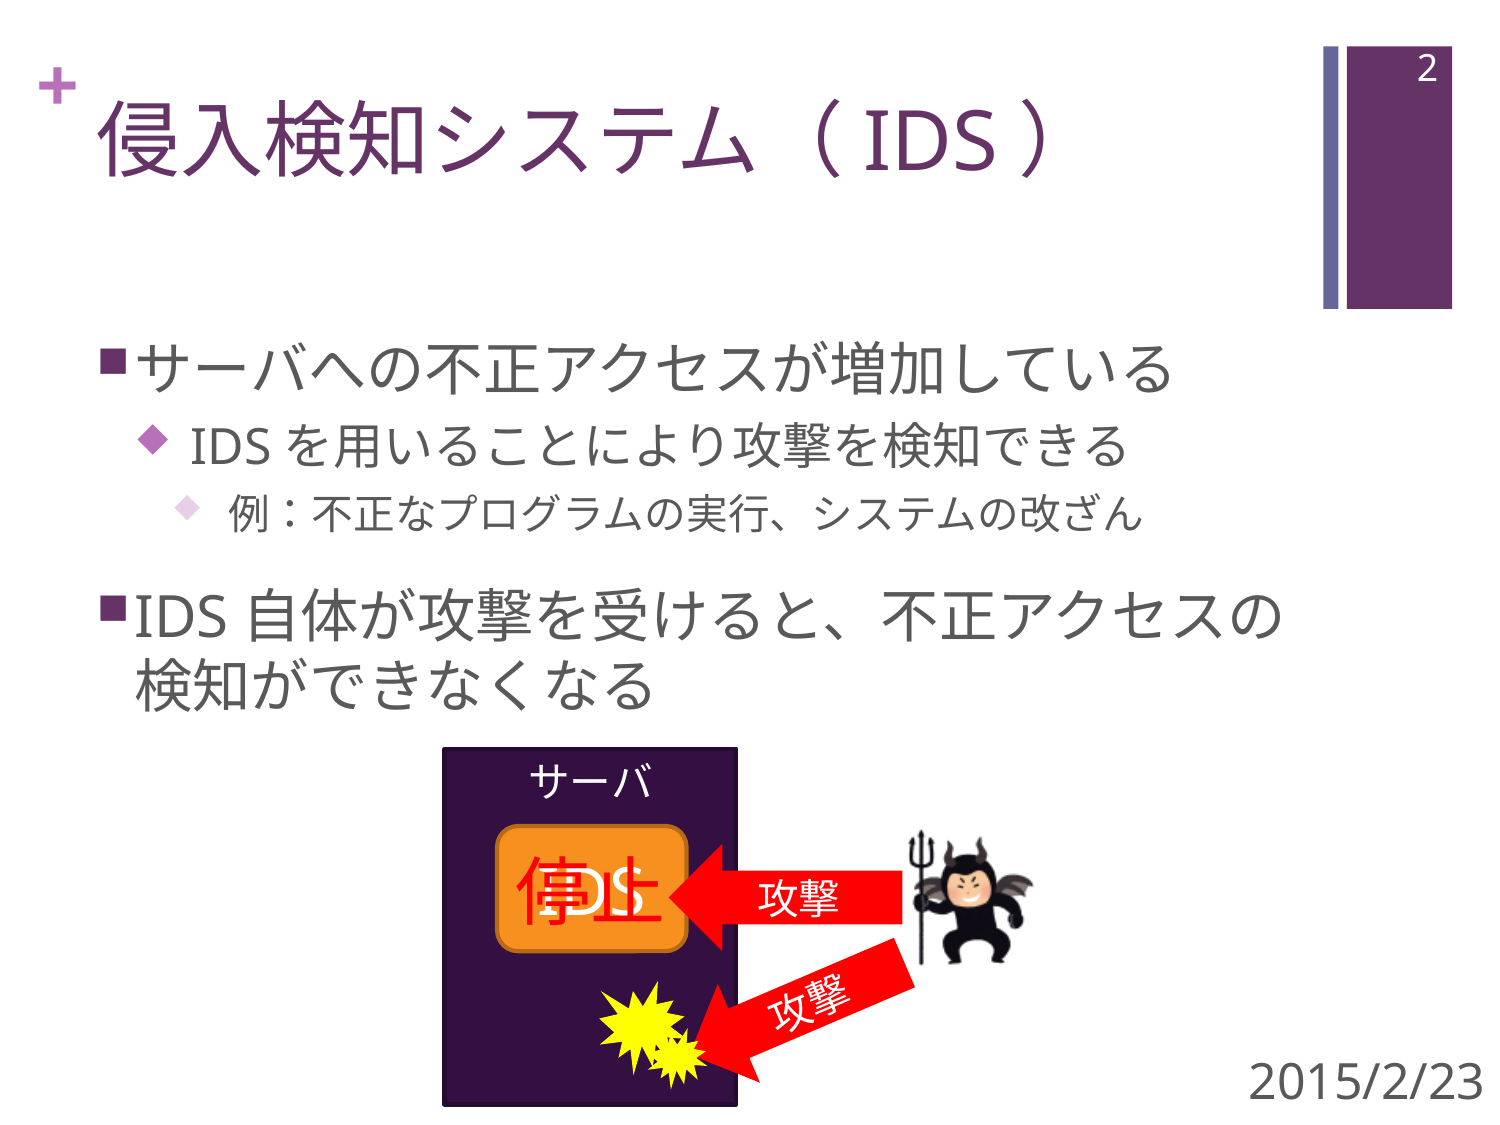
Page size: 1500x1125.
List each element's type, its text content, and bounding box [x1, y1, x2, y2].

picture [901, 826, 1039, 975]
list サーバへの不正アクセスが増加している IDSを用いることにより攻撃を検知できる 例：不正なプログラムの実行、システムの改ざん IDS自体が攻撃を受けると、不正アクセスの検知ができなくなる [81, 324, 1322, 1005]
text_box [443, 748, 737, 1105]
footer 2015/2/23 [738, 1053, 1500, 1114]
text_box 攻撃 [743, 868, 895, 927]
text_box 攻撃 [743, 935, 917, 1053]
slide_number 1 [1362, 39, 1454, 100]
title 侵入検知システム（IDS） [81, 79, 1322, 263]
